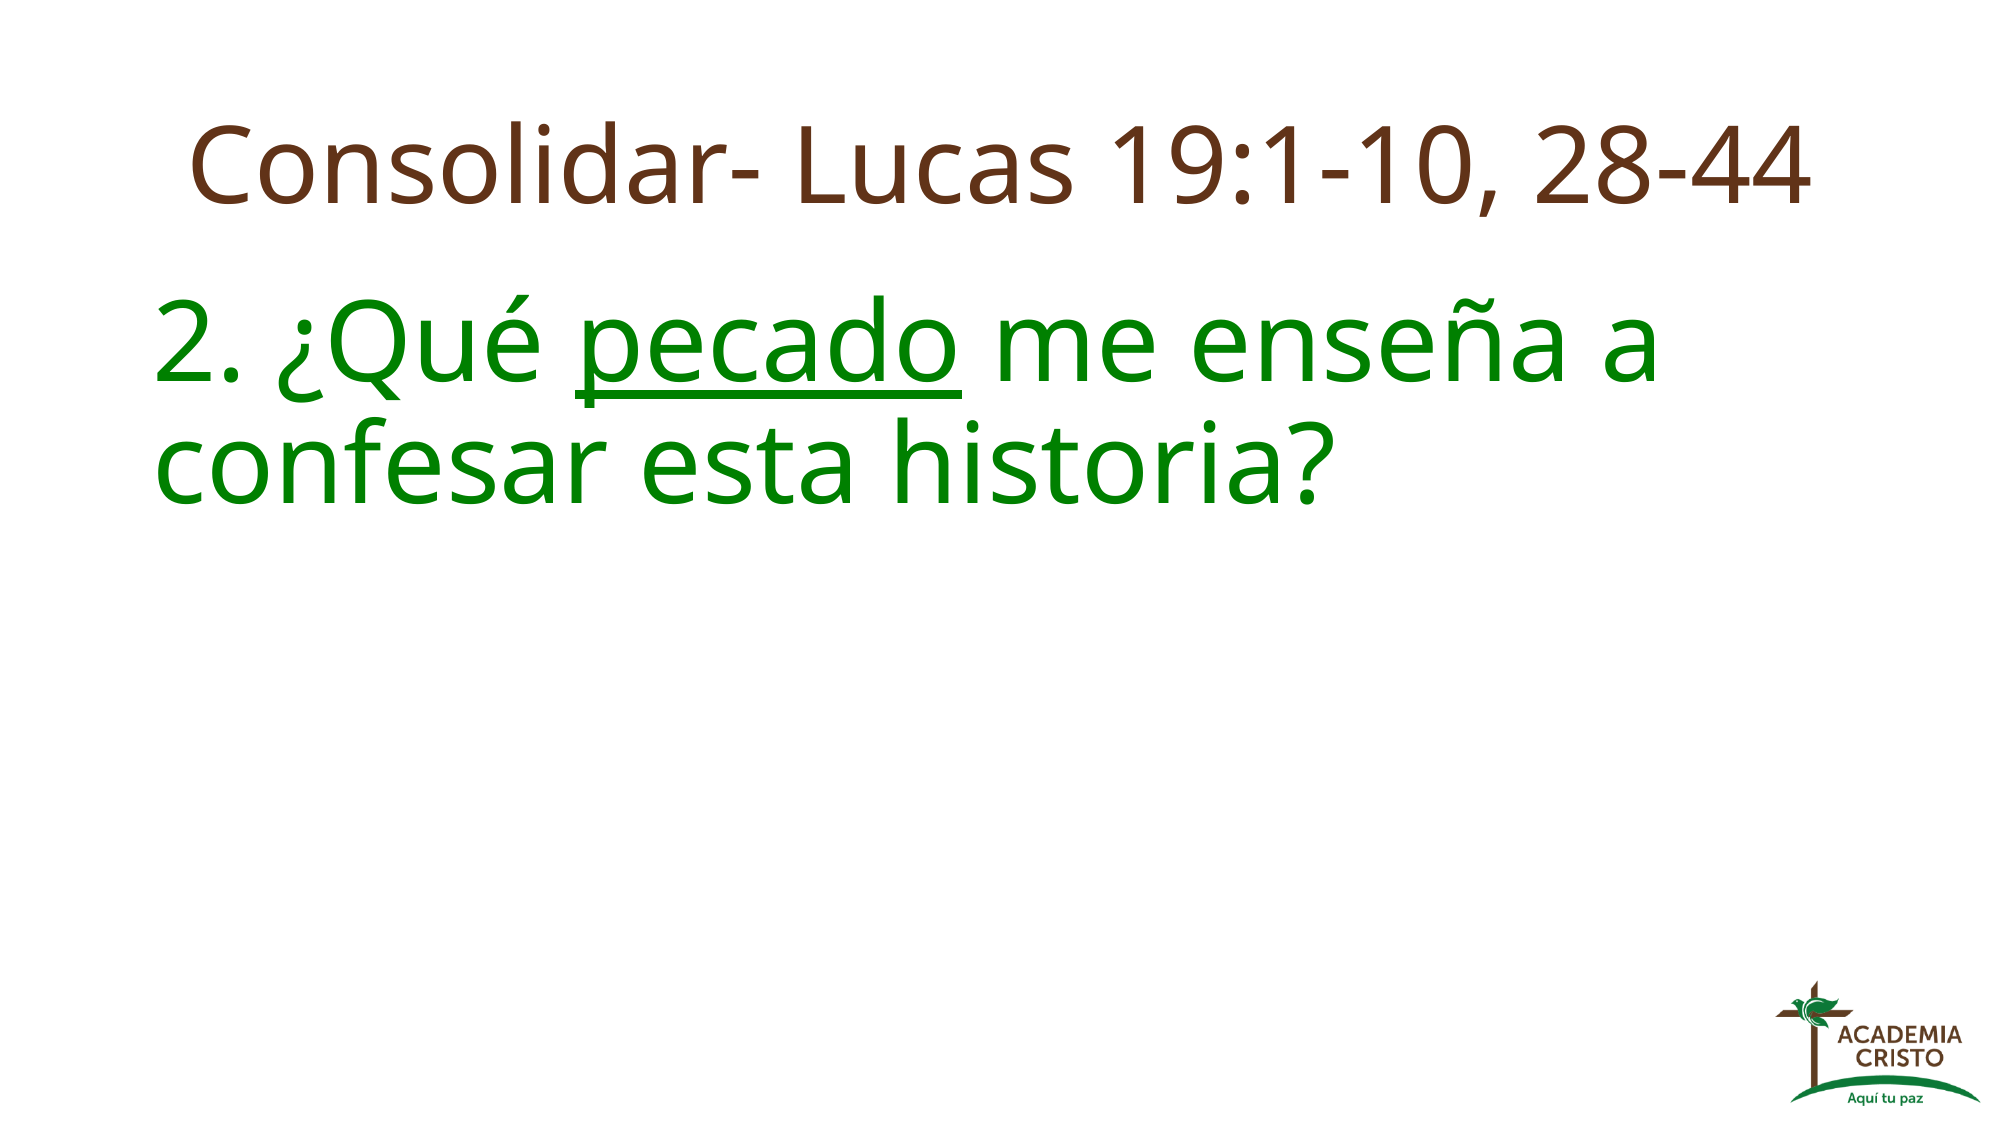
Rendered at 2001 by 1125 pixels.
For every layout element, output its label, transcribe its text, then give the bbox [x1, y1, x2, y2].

picture [1759, 972, 2000, 1125]
list 2. ¿Qué pecado me enseña a confesar esta historia? [137, 277, 1793, 1014]
title Consolidar- Lucas 19:1-10, 28-44 [137, 59, 1863, 278]
